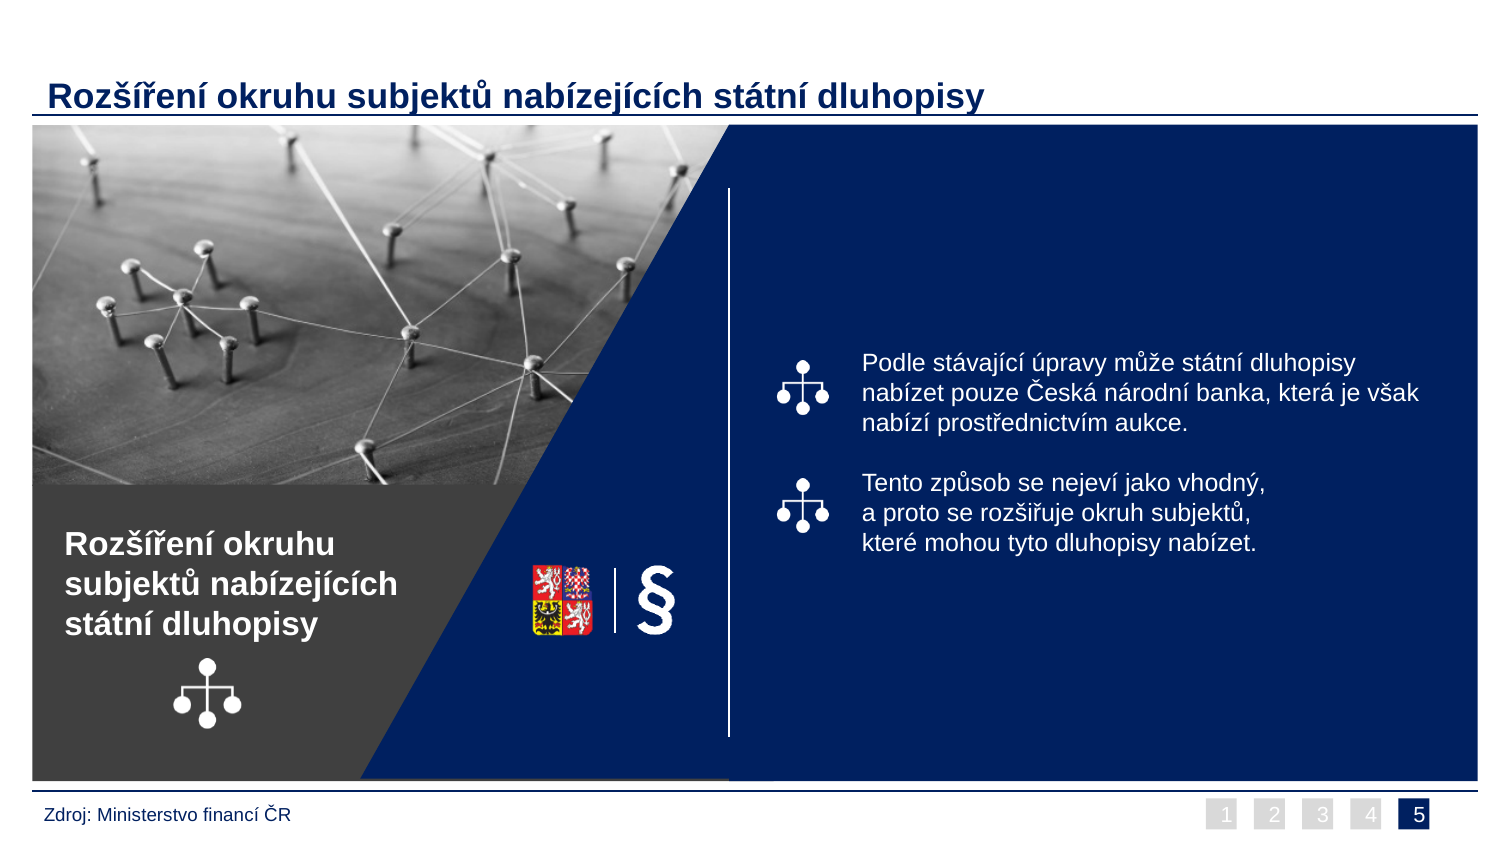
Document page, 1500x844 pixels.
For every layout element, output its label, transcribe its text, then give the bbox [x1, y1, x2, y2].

picture [525, 556, 791, 644]
picture [770, 478, 835, 534]
text_box [30, 483, 727, 783]
text_box Rozšíření okruhu subjektů nabízejících státní dluhopisy [53, 516, 479, 648]
text_box [727, 122, 1480, 783]
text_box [1205, 798, 1430, 830]
text_box Rozšíření okruhu subjektů nabízejících státní dluhopisy [32, 29, 1462, 107]
picture [770, 360, 835, 416]
text_box Podle stávající úpravy může státní dluhopisy nabízet pouze Česká národní banka, která je však nabízí prostřednictvím aukce. Tento způsob se nejeví jako vhodný, a proto se rozšiřuje okruh subjektů, které mohou tyto dluhopisy nabízet. [847, 339, 1447, 564]
text_box [30, 123, 726, 483]
text_box [358, 123, 727, 781]
text_box Zdroj: Ministerstvo financí ČR [32, 798, 599, 831]
picture [165, 657, 248, 730]
